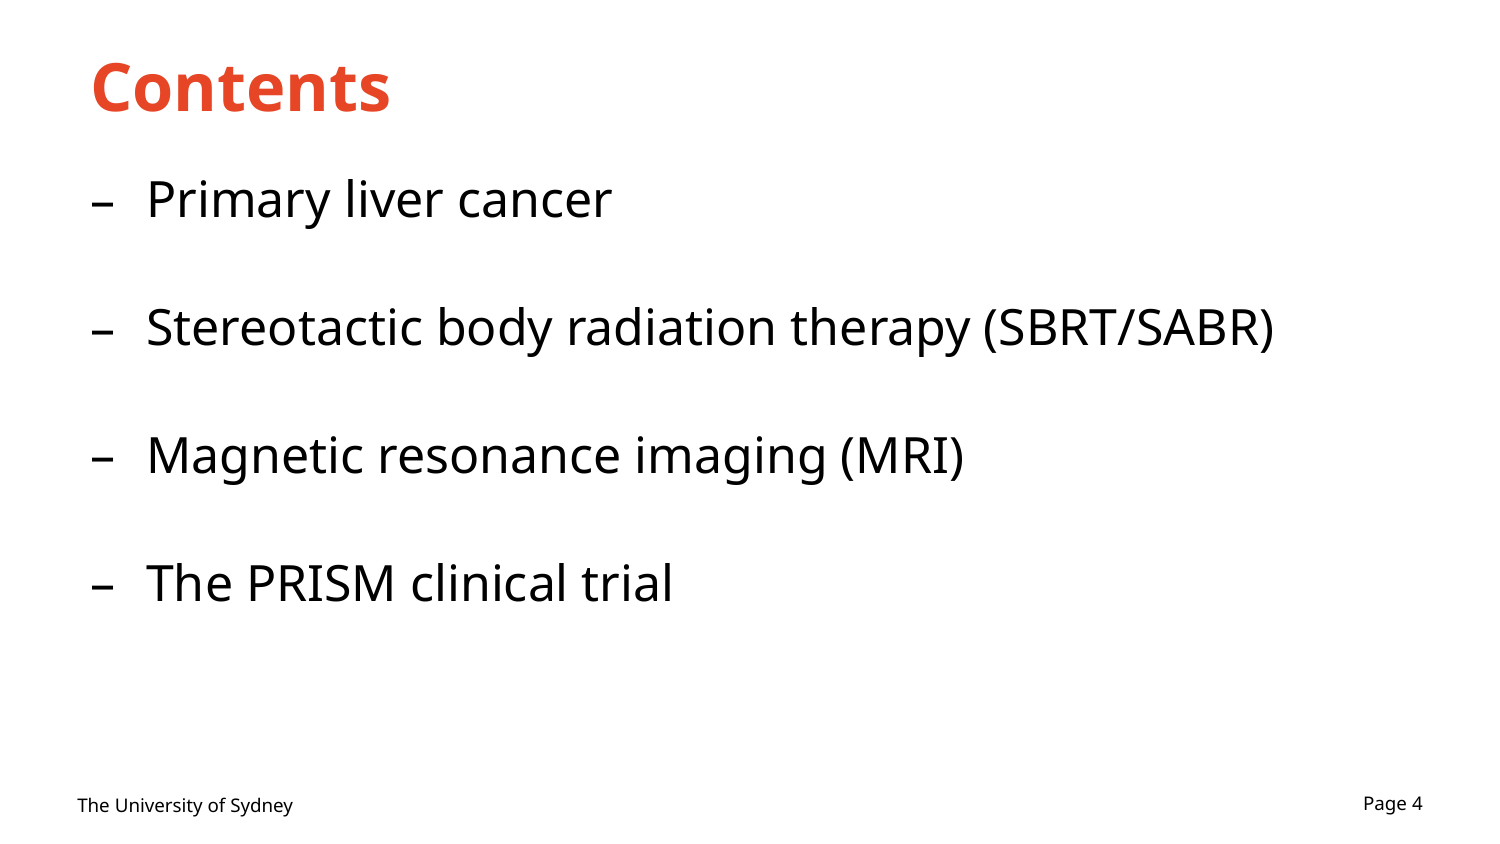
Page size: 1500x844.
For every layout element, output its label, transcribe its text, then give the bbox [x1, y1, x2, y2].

list Primary liver cancer Stereotactic body radiation therapy (SBRT/SABR) Magnetic resonance imaging (MRI) The PRISM clinical trial [75, 167, 1425, 754]
title Contents [75, 14, 1425, 155]
